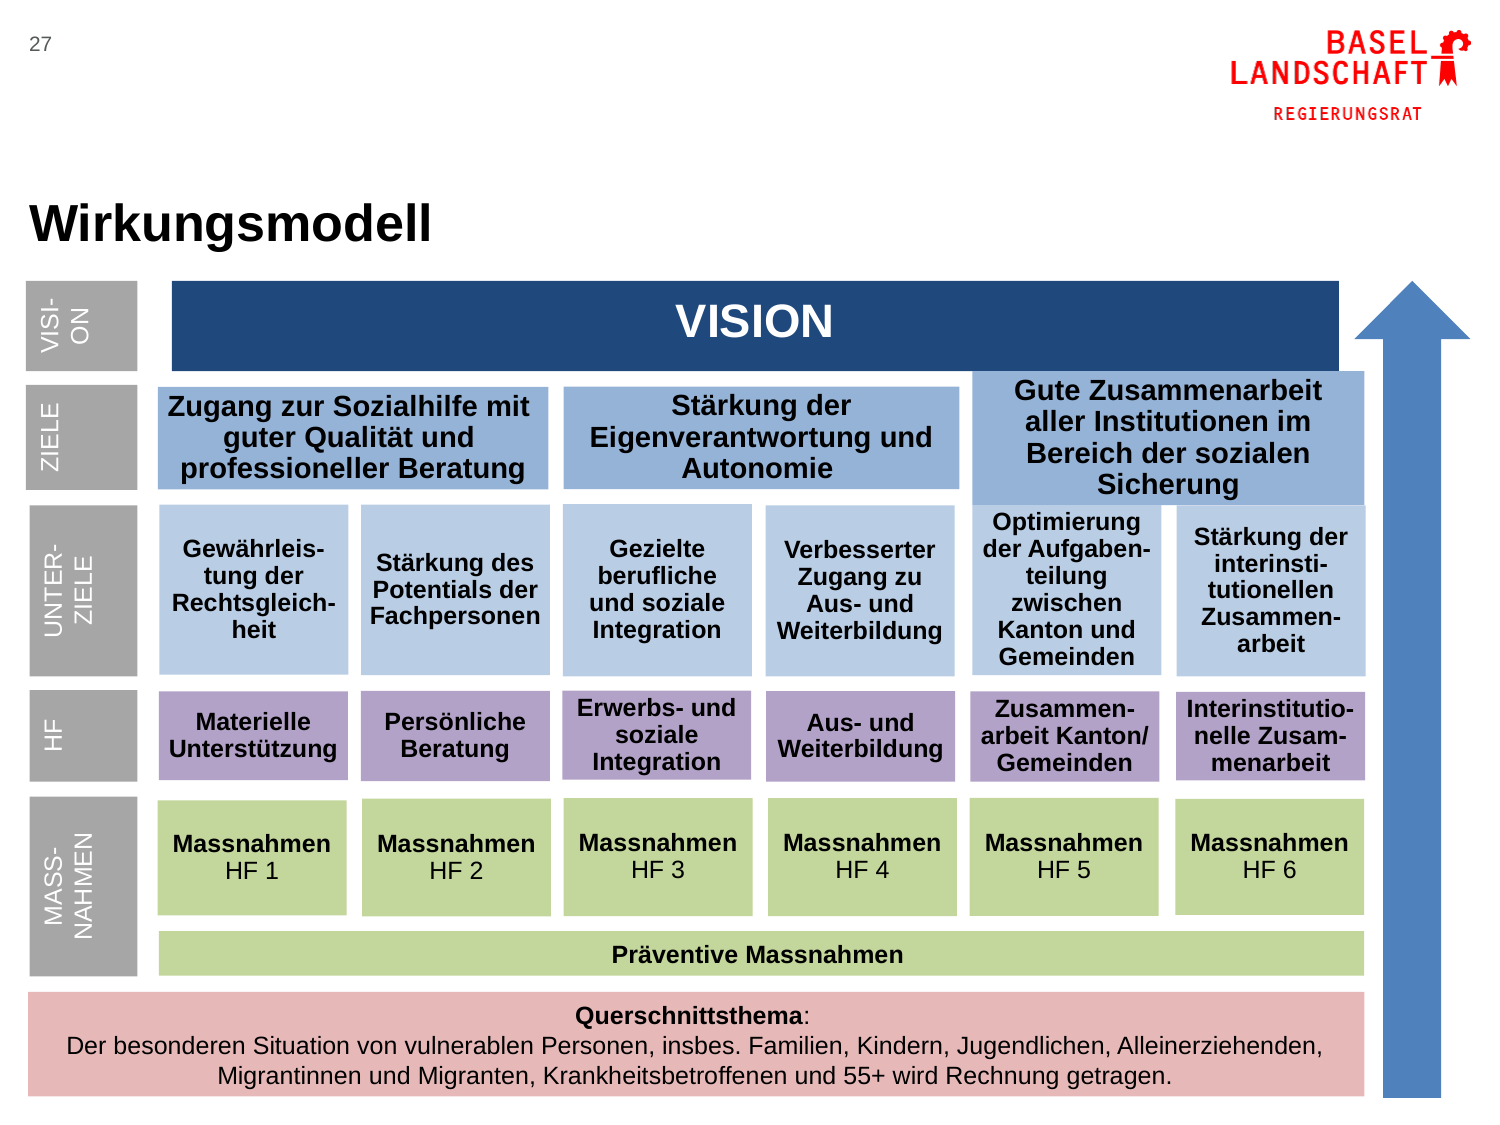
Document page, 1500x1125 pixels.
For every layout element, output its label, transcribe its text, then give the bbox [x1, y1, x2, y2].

slide_number 27 [29, 30, 96, 91]
text_box Massnahmen HF 2 [360, 797, 553, 919]
text_box UNTER-ZIELE [29, 505, 138, 677]
text_box Aus- und Weiterbildung [764, 689, 957, 784]
text_box Materielle Unterstützung [157, 689, 350, 782]
text_box [1352, 278, 1473, 1101]
text_box Massnahmen HF 6 [1173, 797, 1366, 917]
text_box Optimierung der Aufgaben-teilung zwischen Kanton und Gemeinden [970, 503, 1163, 677]
text_box VISION [170, 279, 1341, 373]
text_box Gute Zusammenarbeit aller Institutionen im Bereich der sozialen Sicherung [970, 369, 1366, 507]
text_box Stärkung der interinsti-tutionellen Zusammen-arbeit [1175, 503, 1368, 678]
text_box Erwerbs- und soziale Integration [560, 689, 753, 782]
text_box Gewährleis-tung der Rechtsgleich-heit [157, 503, 350, 677]
text_box Massnahmen HF 4 [766, 796, 959, 918]
text_box Interinstitutio-nelle Zusam-menarbeit [1174, 690, 1367, 782]
text_box Massnahmen HF 3 [562, 796, 755, 918]
text_box Massnahmen HF 5 [968, 796, 1161, 918]
text_box Präventive Massnahmen [157, 929, 1366, 978]
text_box Zusammen-arbeit Kanton/ Gemeinden [968, 689, 1161, 784]
text_box Querschnittsthema: Der besonderen Situation von vulnerablen Personen, insbes. Familien, Kindern, Jugendlichen, Alleinerziehenden, Migrantinnen und Migranten, Krankheitsbetroffenen und 55+ wird Rechnung getragen. [26, 990, 1366, 1099]
text_box Massnahmen HF 1 [156, 798, 349, 917]
text_box Persönliche Beratung [359, 689, 552, 783]
text_box Gezielte berufliche und soziale Integration [561, 502, 754, 678]
text_box Verbesserter Zugang zu Aus- und Weiterbildung [764, 503, 957, 678]
picture [820, 30, 1471, 159]
text_box HF [29, 690, 138, 782]
text_box Stärkung des Potentials der Fachpersonen [359, 503, 552, 677]
title Wirkungsmodell [29, 159, 1471, 251]
text_box ZIELE [25, 384, 138, 490]
text_box VISI-ON [25, 280, 138, 372]
text_box Zugang zur Sozialhilfe mit guter Qualität und professioneller Beratung [156, 385, 550, 491]
text_box MASS-NAHMEN [29, 796, 138, 977]
text_box Stärkung der Eigenverantwortung und Autonomie [562, 385, 961, 491]
